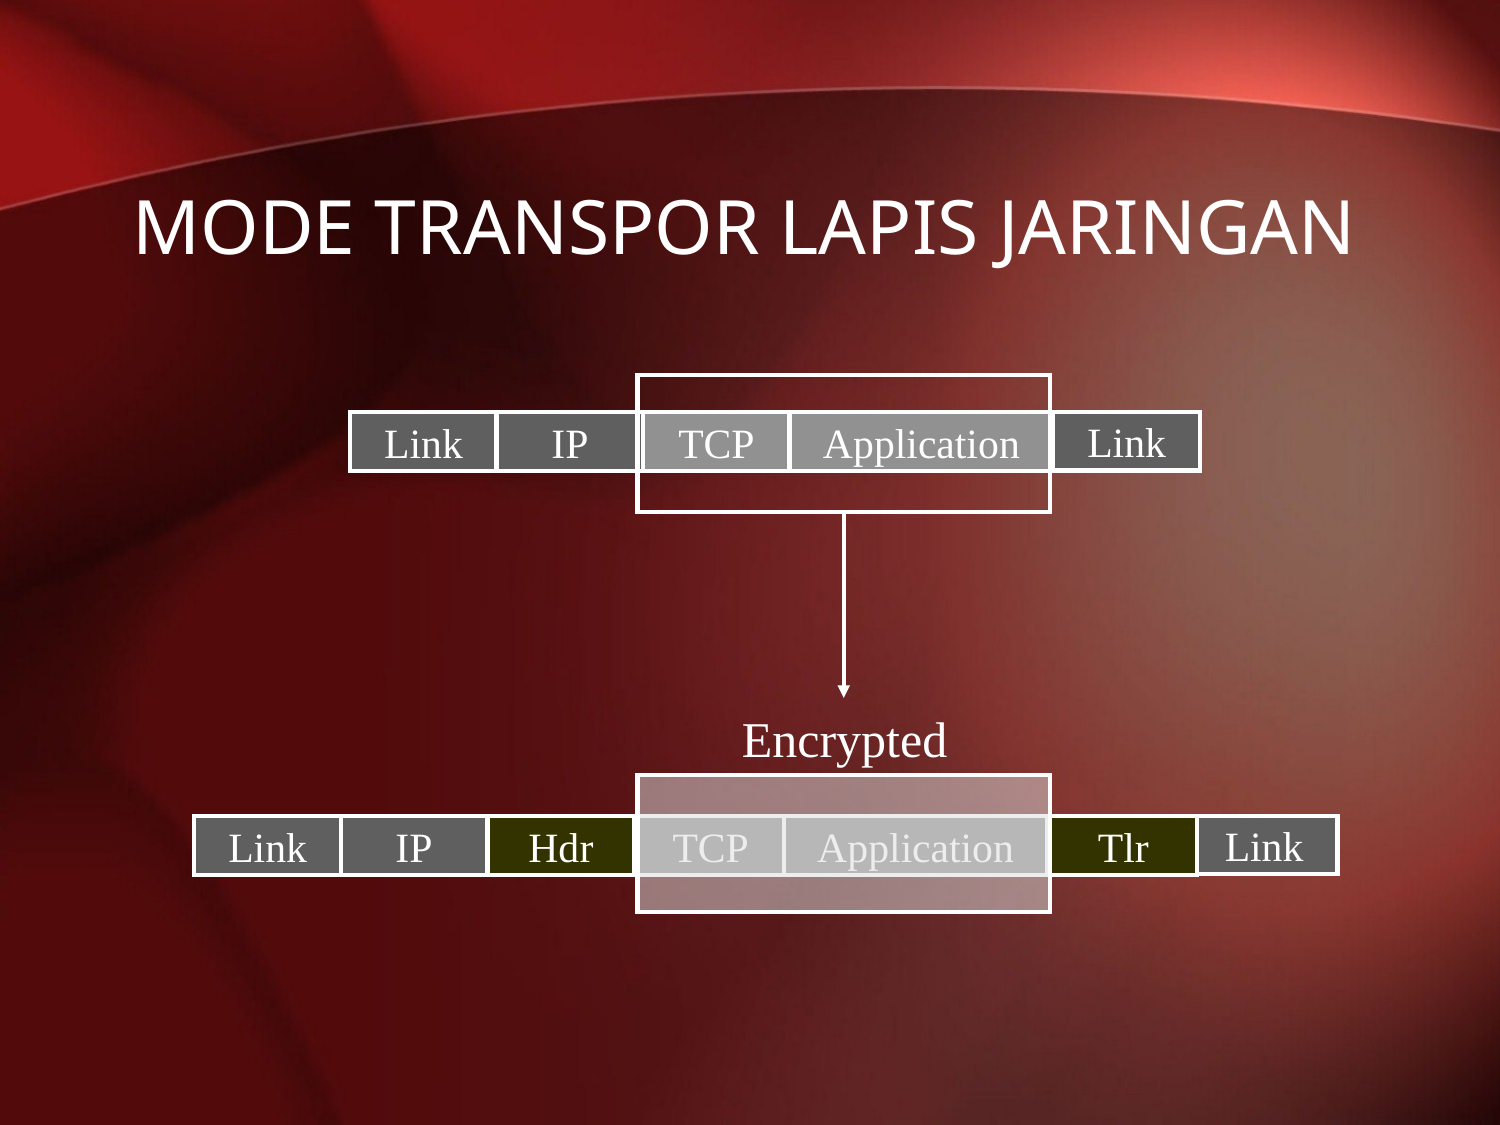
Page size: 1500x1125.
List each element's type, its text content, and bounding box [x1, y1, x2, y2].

text_box IP [340, 815, 487, 875]
text_box Link [350, 412, 498, 472]
text_box Link [194, 816, 340, 875]
text_box Tlr [1050, 815, 1197, 875]
text_box [637, 774, 1050, 913]
text_box Hdr [487, 815, 635, 875]
text_box Link [1197, 815, 1338, 875]
text_box Encrypted [727, 700, 963, 775]
title Mode Transpor lapis jaringan [112, 79, 1388, 280]
text_box Application [1050, 411, 1054, 471]
text_box Link [1054, 411, 1200, 471]
text_box [637, 374, 1050, 513]
text_box IP [496, 411, 637, 471]
picture [0, 0, 1500, 1125]
